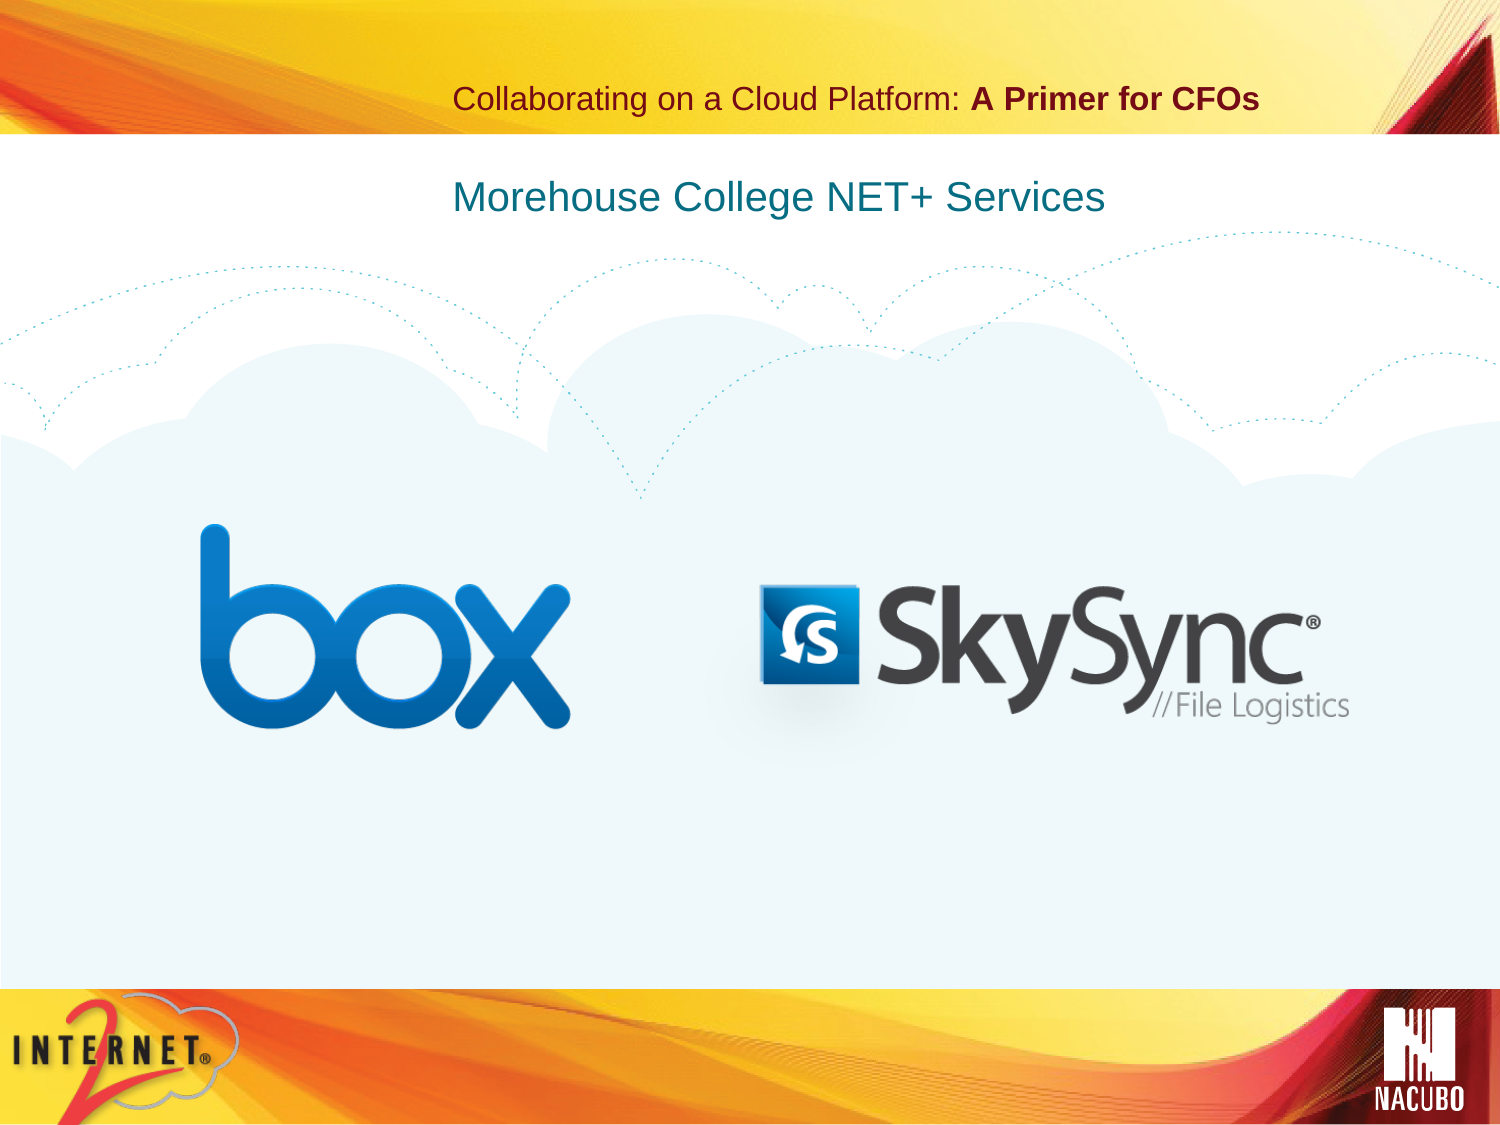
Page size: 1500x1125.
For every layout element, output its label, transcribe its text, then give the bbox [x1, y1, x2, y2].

title Morehouse College NET+ Services [437, 162, 1475, 338]
picture [0, 0, 1500, 1125]
